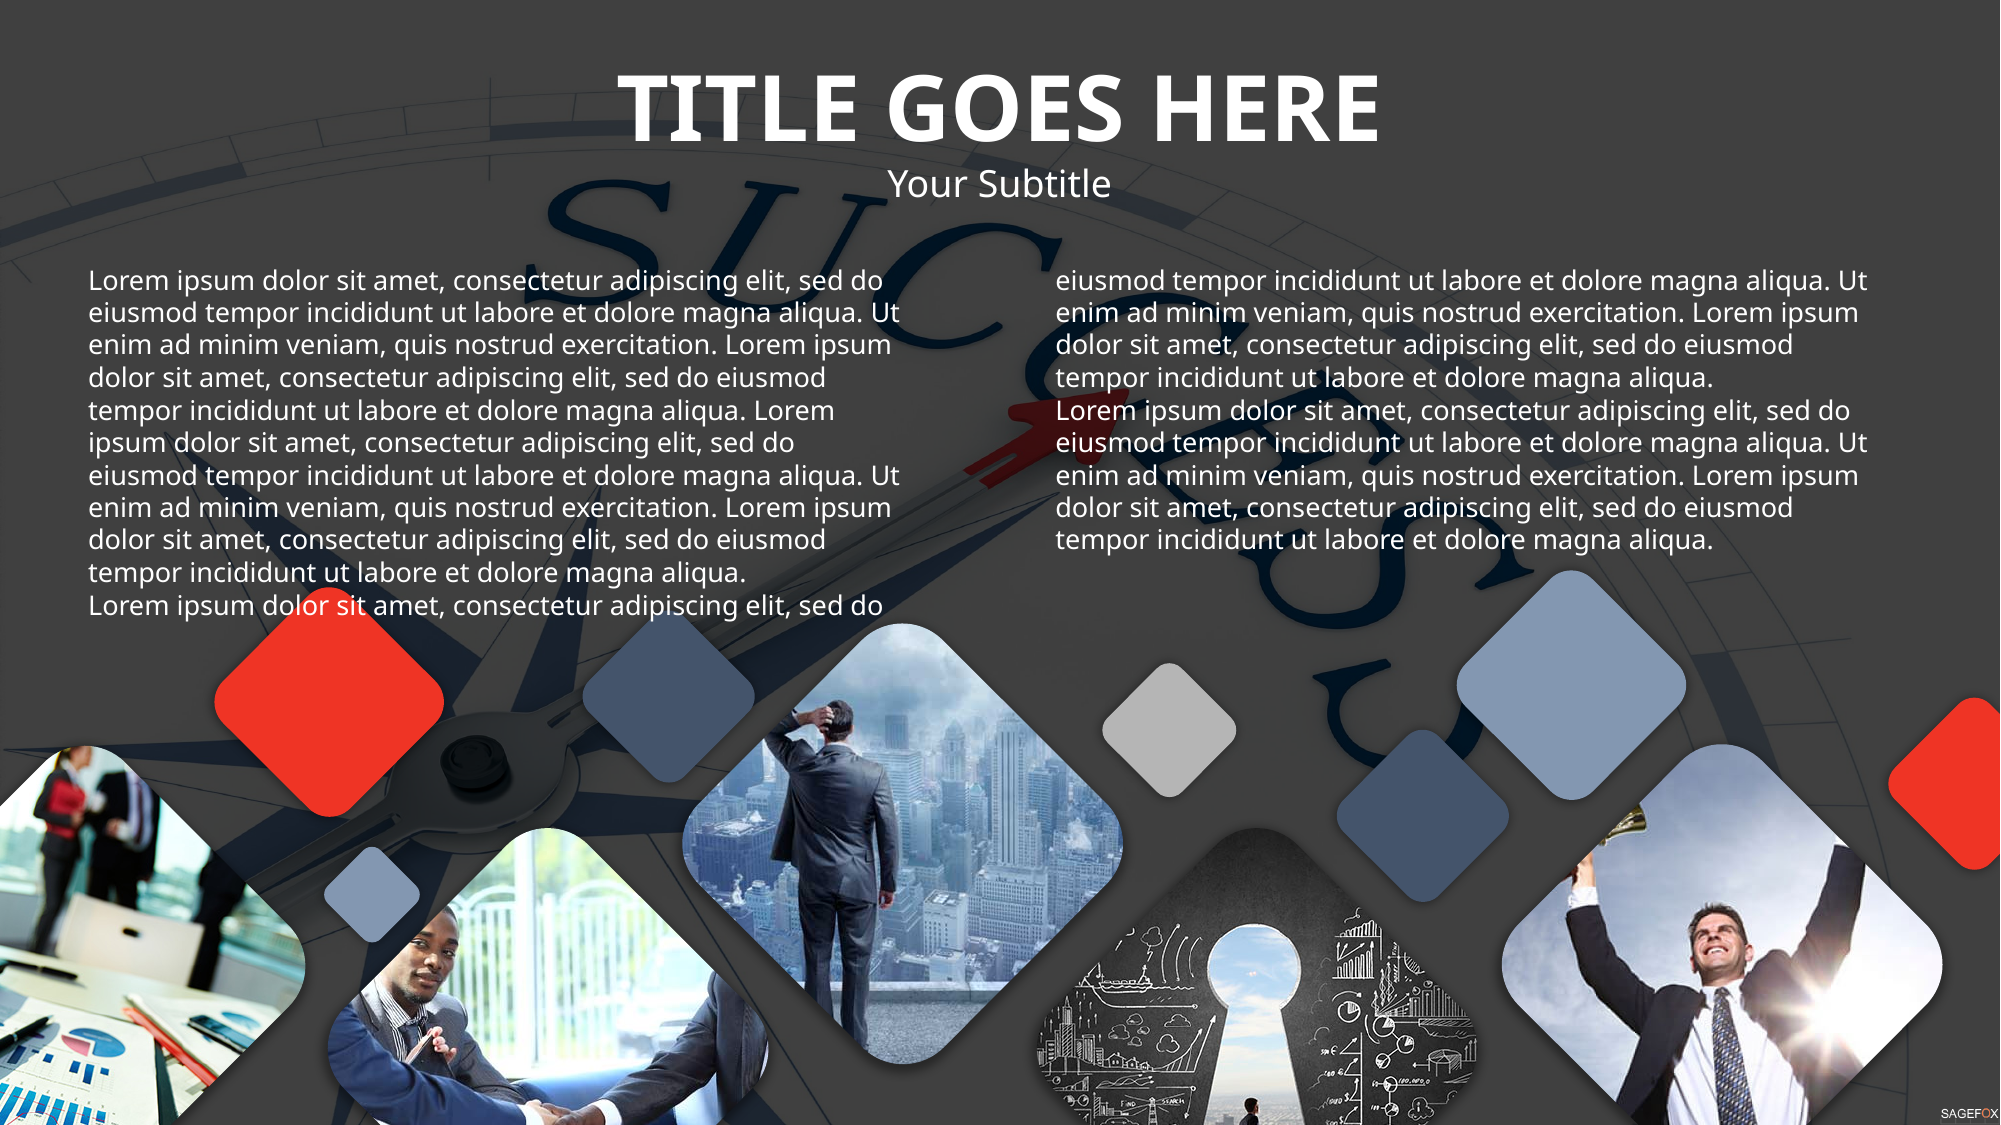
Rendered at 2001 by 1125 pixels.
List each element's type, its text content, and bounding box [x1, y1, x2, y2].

text_box [0, 744, 307, 1125]
text_box [681, 643, 1125, 1066]
text_box [1035, 827, 1479, 1125]
text_box [1335, 728, 1510, 903]
text_box [1500, 743, 1944, 1125]
text_box [326, 827, 770, 1125]
text_box [1101, 662, 1238, 799]
text_box TITLE GOES HERE Your Subtitle [548, 42, 1452, 212]
text_box [581, 643, 756, 784]
text_box [1887, 696, 2000, 871]
text_box [323, 845, 421, 944]
text_box Lorem ipsum dolor sit amet, consectetur adipiscing elit, sed do eiusmod tempor incididunt ut labore et dolore magna aliqua. Ut enim ad minim veniam, quis nostrud exercitation. Lorem ipsum dolor sit amet, consectetur adipiscing elit, sed do eiusmod tempor incididunt ut labore et dolore magna aliqua. Lorem ipsum dolor sit amet, consectetur adipiscing elit, sed do eiusmod tempor incididunt ut labore et dolore magna aliqua. Ut enim ad minim veniam, quis nostrud exercitation. Lorem ipsum dolor sit amet, consectetur adipiscing elit, sed do eiusmod tempor incididunt ut labore et dolore magna aliqua. Lorem ipsum dolor sit amet, consectetur adipiscing elit, sed do eiusmod tempor incididunt ut labore et dolore magna aliqua. Ut enim ad minim veniam, quis nostrud exercitation. Lorem ipsum dolor sit amet, consectetur adipiscing elit, sed do eiusmod tempor incididunt ut labore et dolore magna aliqua. Lorem ipsum dolor sit amet, consectetur adipiscing elit, sed do eiusmod tempor incididunt ut labore et dolore magna aliqua. Ut enim ad minim veniam, quis nostrud exercitation. Lorem ipsum dolor sit amet, consectetur adipiscing elit, sed do eiusmod tempor incididunt ut labore et dolore magna aliqua. [73, 255, 1888, 643]
text_box [213, 643, 445, 818]
picture [0, 0, 2001, 1125]
text_box [1455, 643, 1688, 801]
